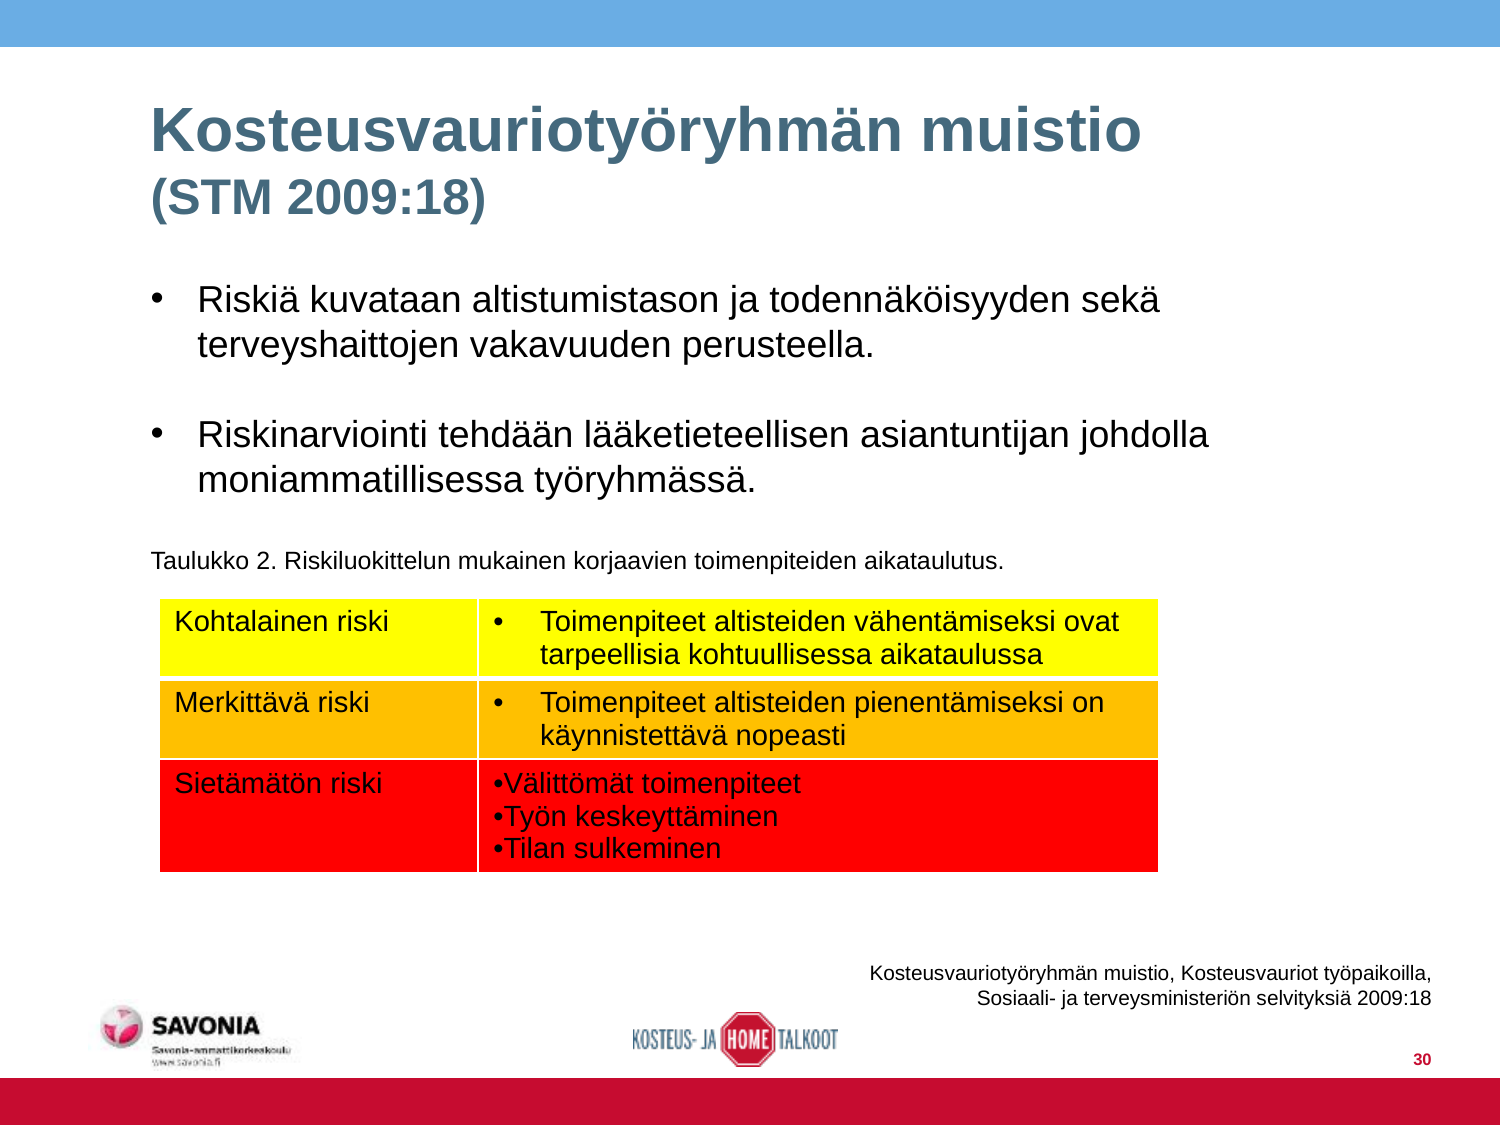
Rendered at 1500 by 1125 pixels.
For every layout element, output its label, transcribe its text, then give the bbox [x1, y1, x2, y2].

title Kosteusvauriotyöryhmän muistio (STM 2009:18) [135, 54, 1365, 232]
slide_number 30 [1364, 1016, 1447, 1077]
picture [88, 999, 302, 1071]
table_cell Välittömät toimenpiteet Työn keskeyttäminen Tilan sulkeminen [479, 760, 1158, 872]
list Riskiä kuvataan altistumistason ja todennäköisyyden sekä terveyshaittojen vakavuuden perusteella. Riskinarviointi tehdään lääketieteellisen asiantuntijan johdolla moniammatillisessa työryhmässä. Taulukko 2. Riskiluokittelun mukainen korjaavien toimenpiteiden aikataulutus. [135, 267, 1365, 929]
table_header Toimenpiteet altisteiden vähentämiseksi ovat tarpeellisia kohtuullisessa aikataulussa [479, 599, 1158, 676]
text_box Kosteusvauriotyöryhmän muistio, Kosteusvauriot työpaikoilla, Sosiaali- ja terveysministeriön selvityksiä 2009:18 [832, 956, 1447, 1017]
table_header Kohtalainen riski [160, 599, 477, 676]
table_cell Merkittävä riski [160, 681, 477, 758]
table_cell Toimenpiteet altisteiden pienentämiseksi on käynnistettävä nopeasti [479, 681, 1158, 758]
picture [633, 1012, 838, 1067]
table_cell Sietämätön riski [160, 760, 477, 872]
